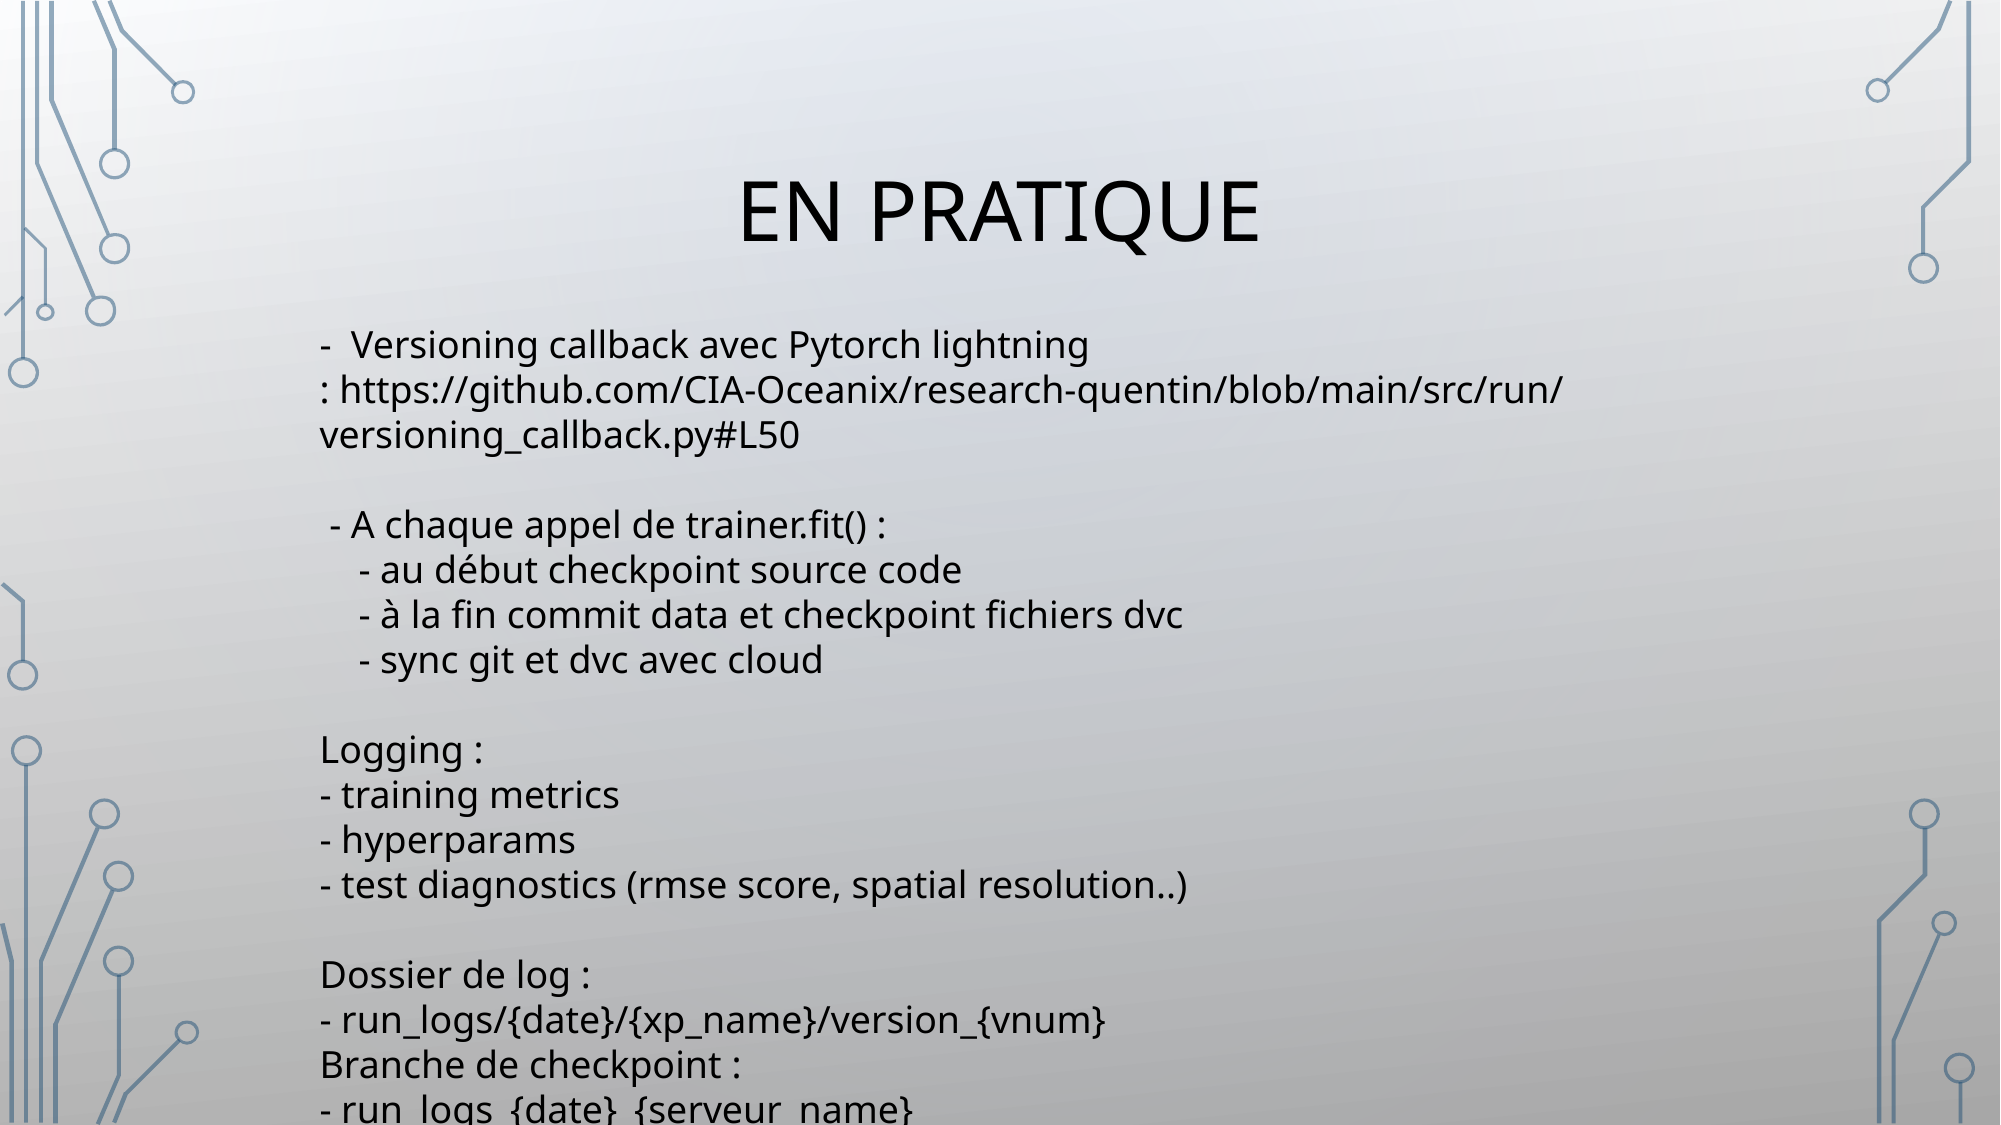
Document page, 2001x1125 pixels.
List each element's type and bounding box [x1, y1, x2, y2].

picture [201, 0, 2000, 1125]
text_box [0, 0, 201, 1125]
text_box [1863, 0, 1976, 1124]
